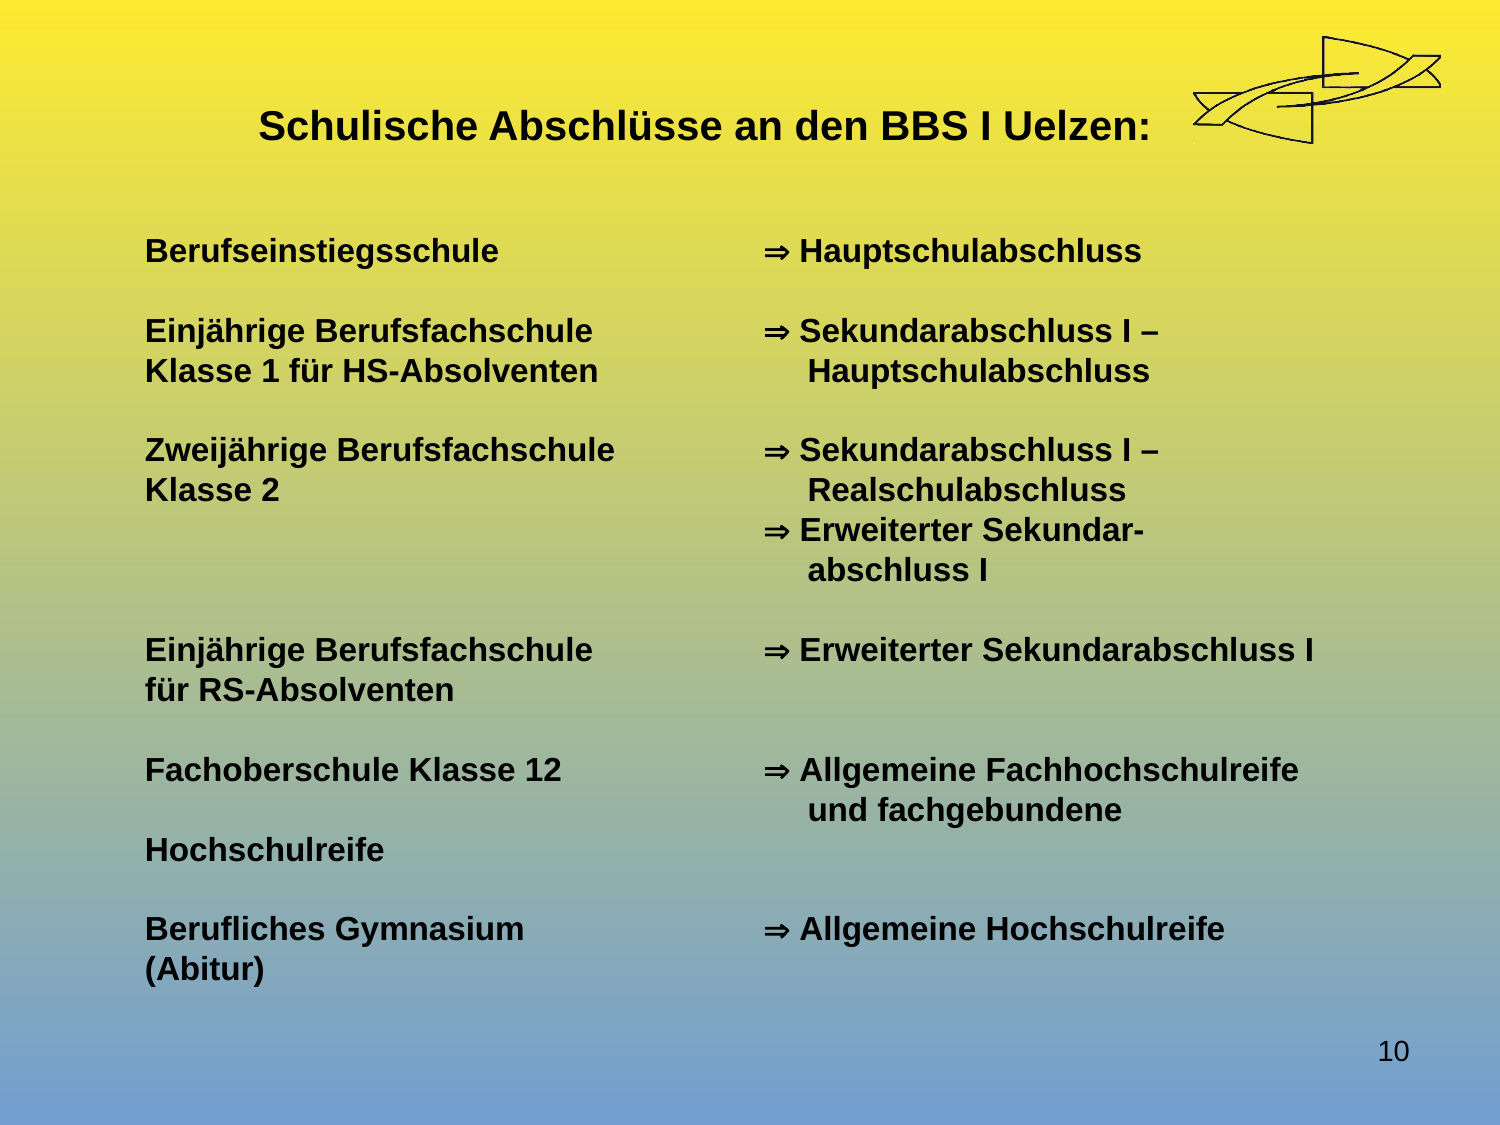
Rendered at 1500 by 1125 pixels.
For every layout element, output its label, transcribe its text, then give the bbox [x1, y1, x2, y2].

text_box Schulische Abschlüsse an den BBS I Uelzen: Berufseinstiegsschule  Hauptschulabschluss Einjährige Berufsfachschule  Sekundarabschluss I – Klasse 1 für HS-Absolventen Hauptschulabschluss Zweijährige Berufsfachschule  Sekundarabschluss I – Klasse 2 Realschulabschluss  Erweiterter Sekundar- abschluss I Einjährige Berufsfachschule  Erweiterter Sekundarabschluss I für RS-Absolventen Fachoberschule Klasse 12  Allgemeine Fachhochschulreife und fachgebundene Hochschulreife Berufliches Gymnasium  Allgemeine Hochschulreife (Abitur) [41, 91, 1370, 1035]
picture [1193, 36, 1441, 144]
slide_number 10 [1074, 1024, 1425, 1103]
